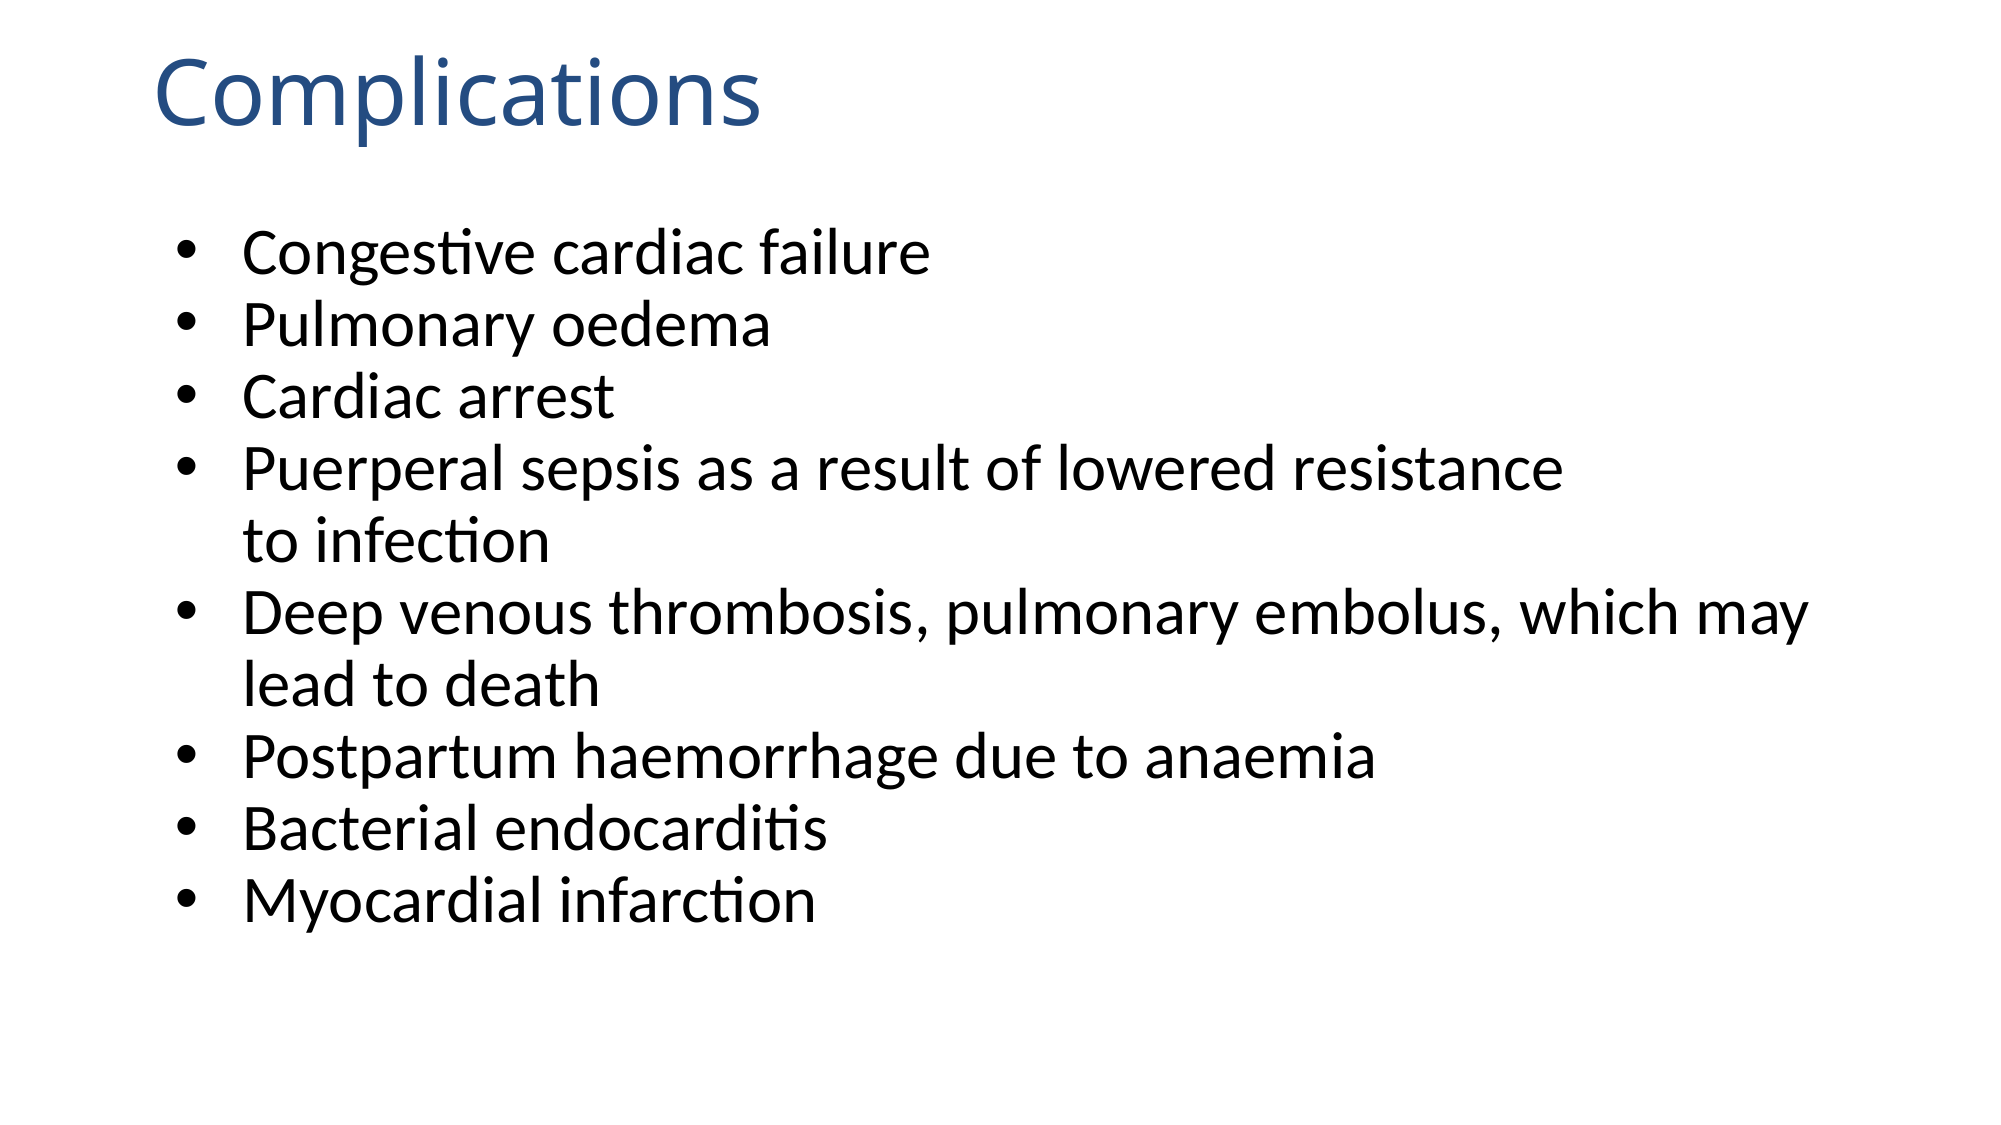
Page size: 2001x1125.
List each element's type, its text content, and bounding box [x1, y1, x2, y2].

list Congestive cardiac failure Pulmonary oedema Cardiac arrest Puerperal sepsis as a result of lowered resistance to infection Deep venous thrombosis, pulmonary embolus, which may lead to death Postpartum haemorrhage due to anaemia Bacterial endocarditis Myocardial infarction [137, 209, 1863, 1074]
title Complications [137, 0, 1863, 193]
